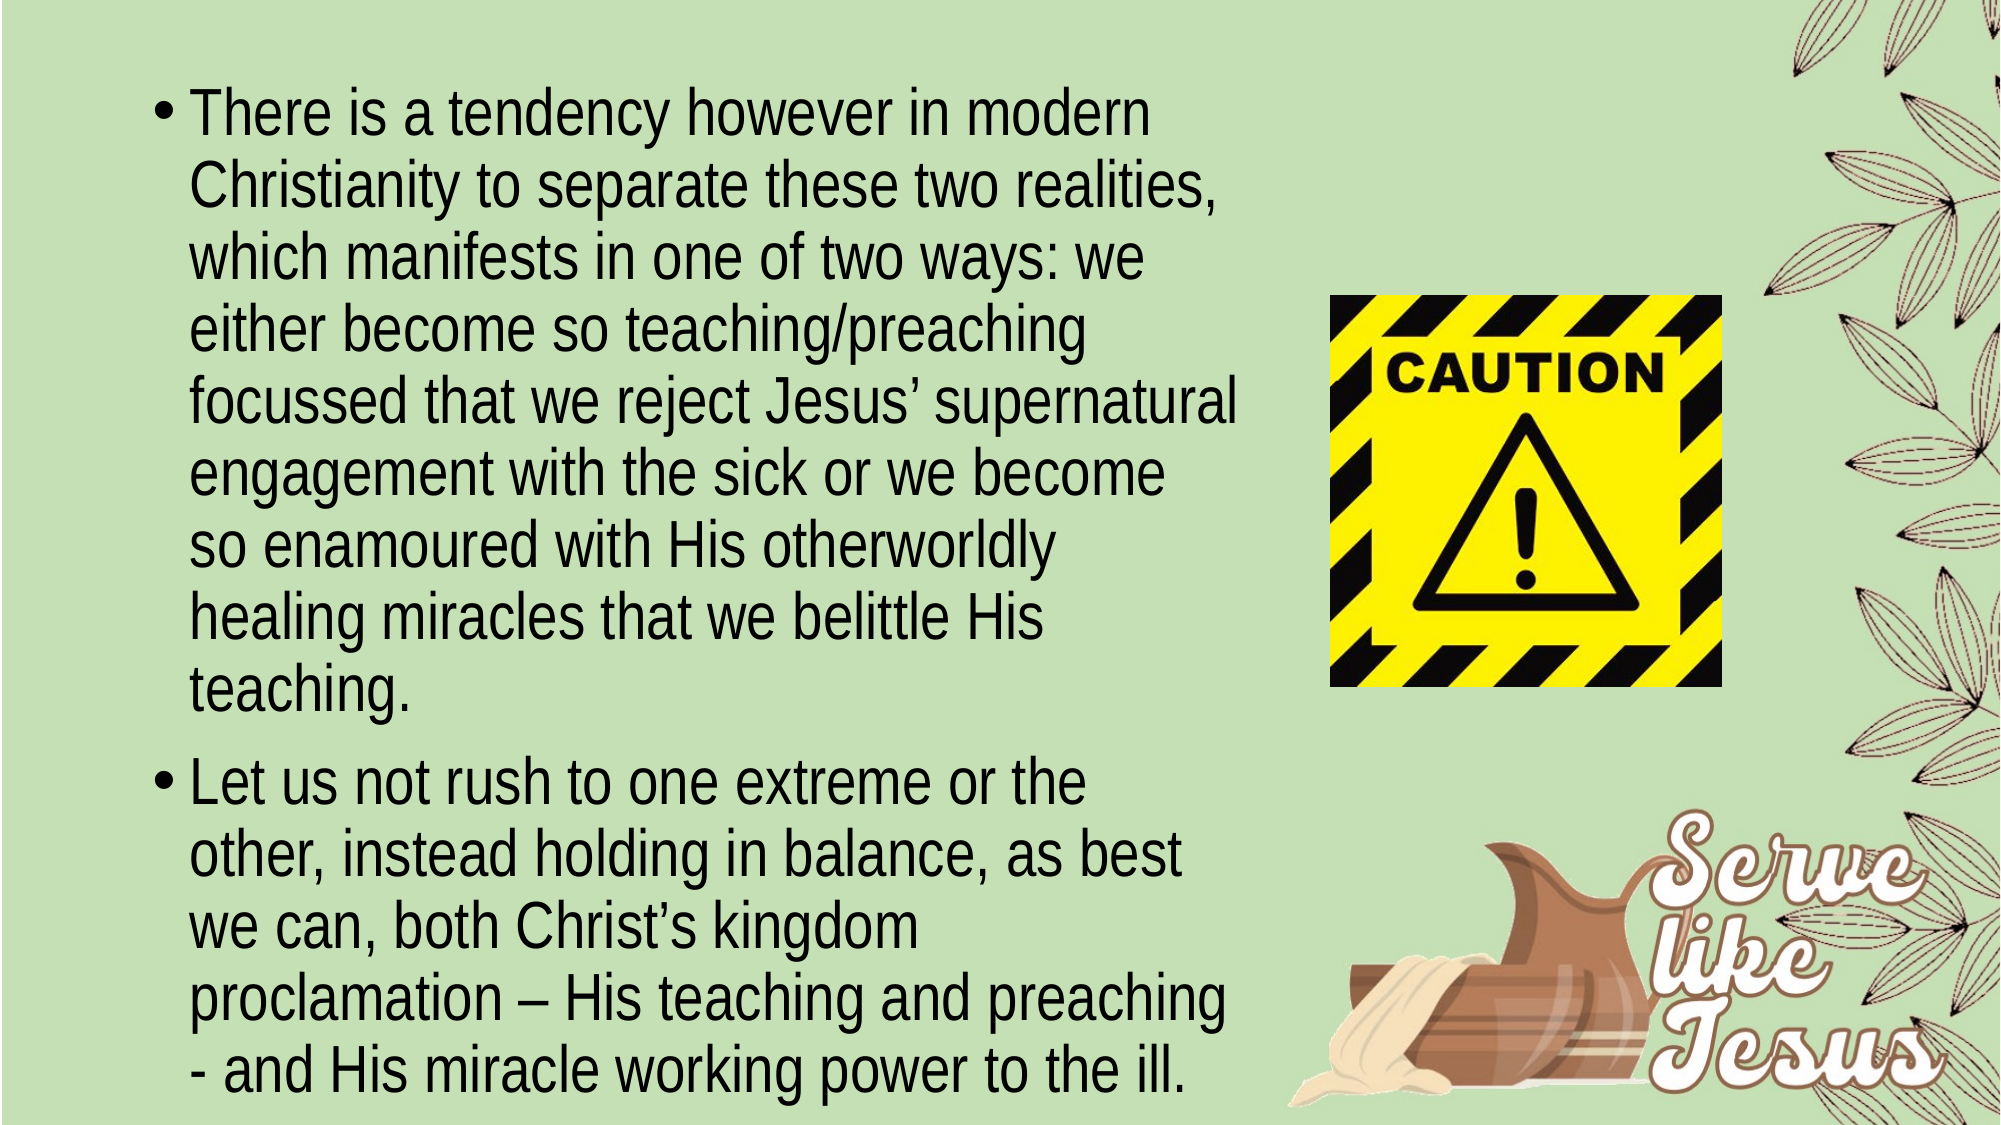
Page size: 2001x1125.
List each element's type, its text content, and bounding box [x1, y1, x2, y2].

list There is a tendency however in modern Christianity to separate these two realities, which manifests in one of two ways: we either become so teaching/preaching focussed that we reject Jesus’ supernatural engagement with the sick or we become so enamoured with His otherworldly healing miracles that we belittle His teaching. Let us not rush to one extreme or the other, instead holding in balance, as best we can, both Christ’s kingdom proclamation – His teaching and preaching - and His miracle working power to the ill. [137, 70, 1256, 1125]
picture [2, 0, 2001, 1125]
